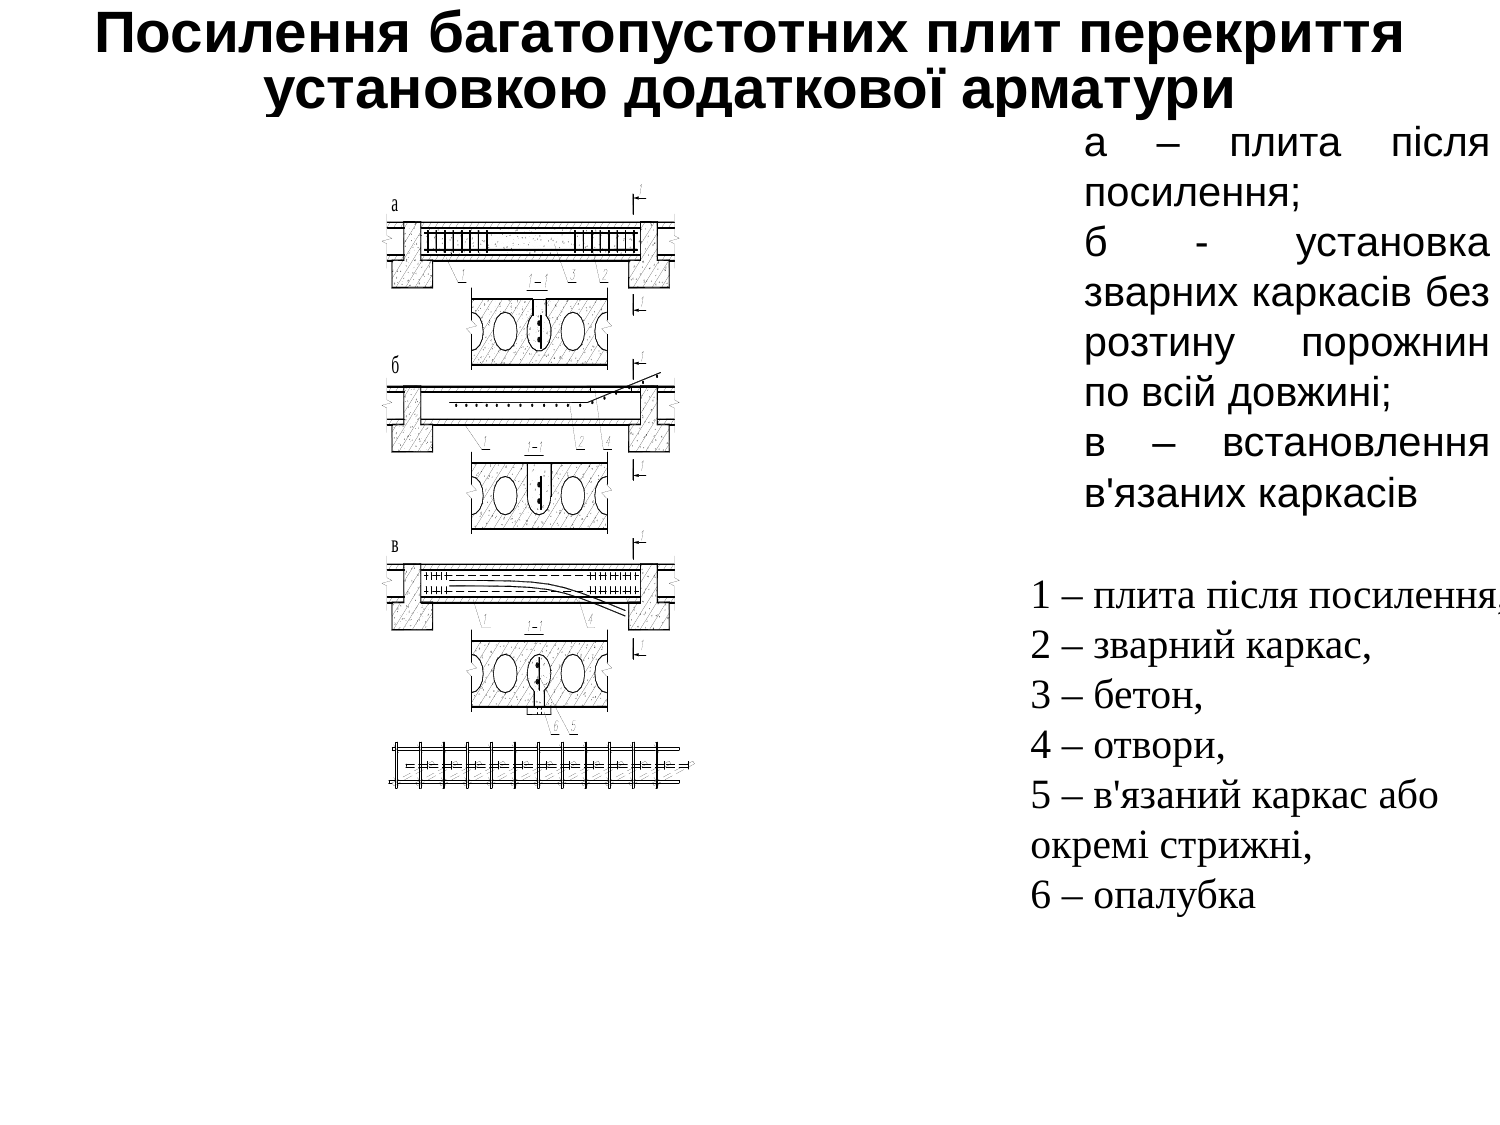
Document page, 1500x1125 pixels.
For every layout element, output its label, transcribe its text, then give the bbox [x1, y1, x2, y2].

title Посилення багатопустотних плит перекриття установкою додаткової арматури [74, 6, 1426, 121]
text_box 1 – плита після посилення, 2 – зварний каркас, 3 – бетон, 4 – отвори, 5 – в'язаний каркас або окремі стрижні, 6 – опалубка [1026, 558, 1500, 924]
text_box а – плита після посилення; б - установка зварних каркасів без розтину порожнин по всій довжині; в – встановлення в'язаних каркасів [1068, 107, 1500, 523]
picture [0, 116, 1022, 1125]
